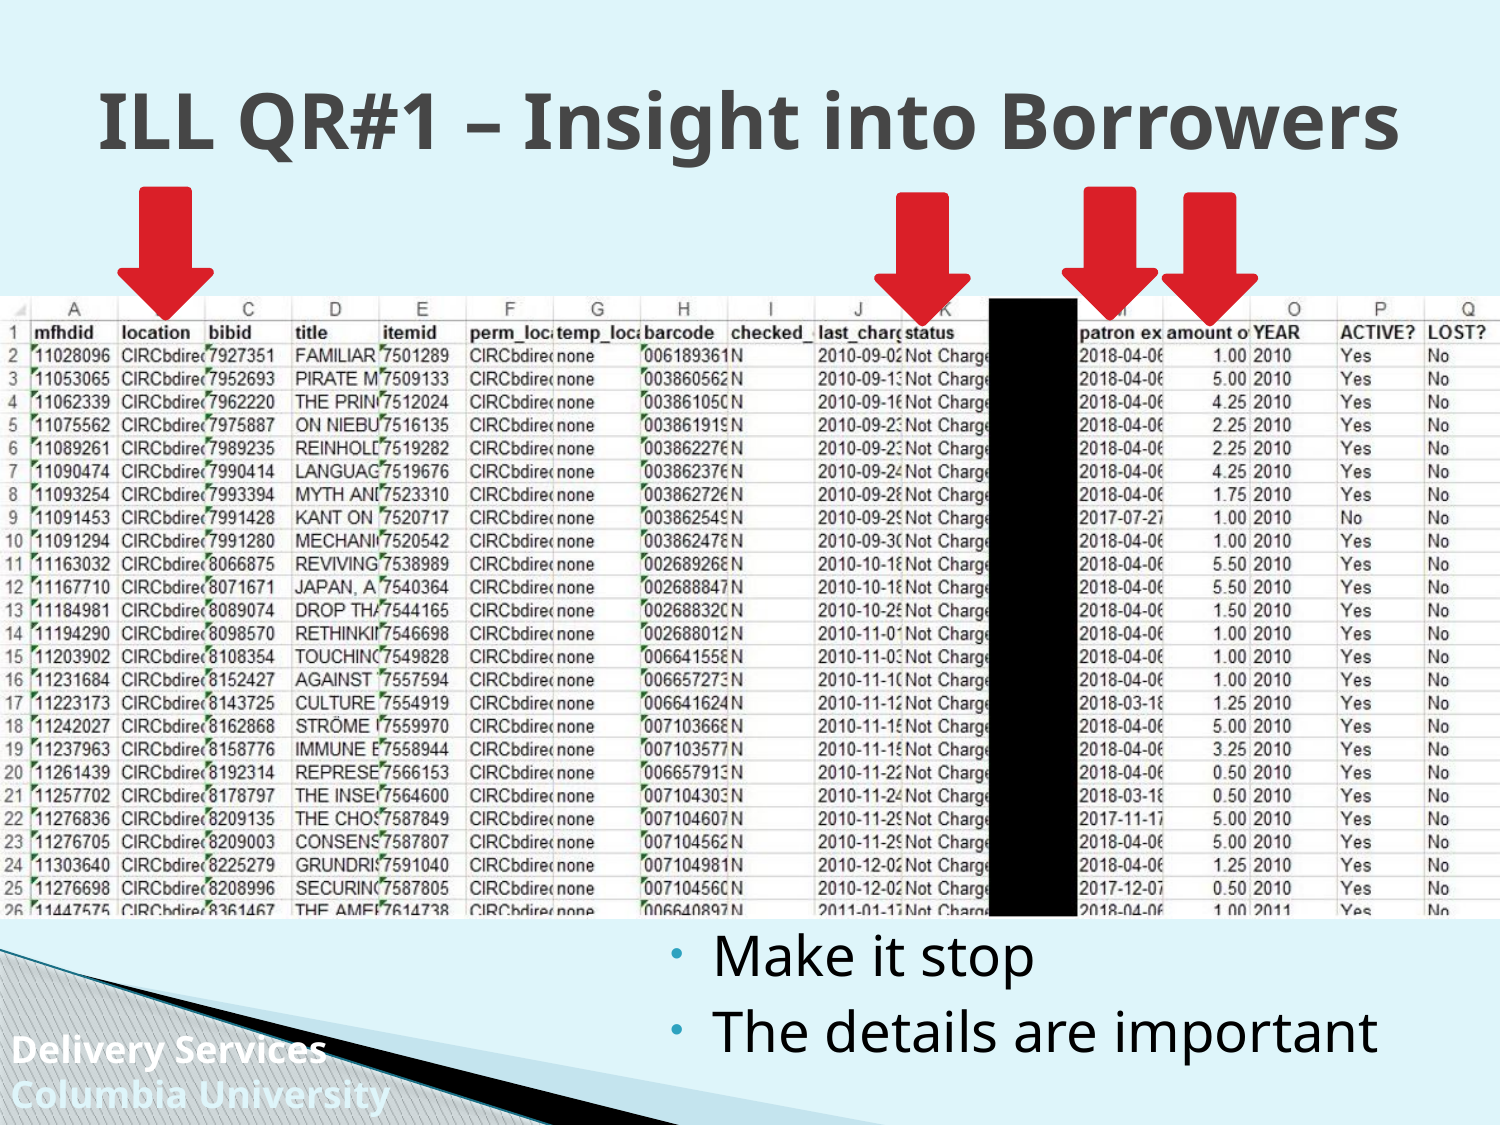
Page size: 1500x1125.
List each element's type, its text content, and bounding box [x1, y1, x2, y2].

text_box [121, 190, 1254, 323]
text_box Delivery Services Columbia University [0, 1018, 416, 1124]
list Make it stop The details are important [637, 931, 1500, 1125]
title ILL QR#1 – Insight into Borrowers [75, 24, 1425, 213]
picture [0, 296, 1500, 919]
